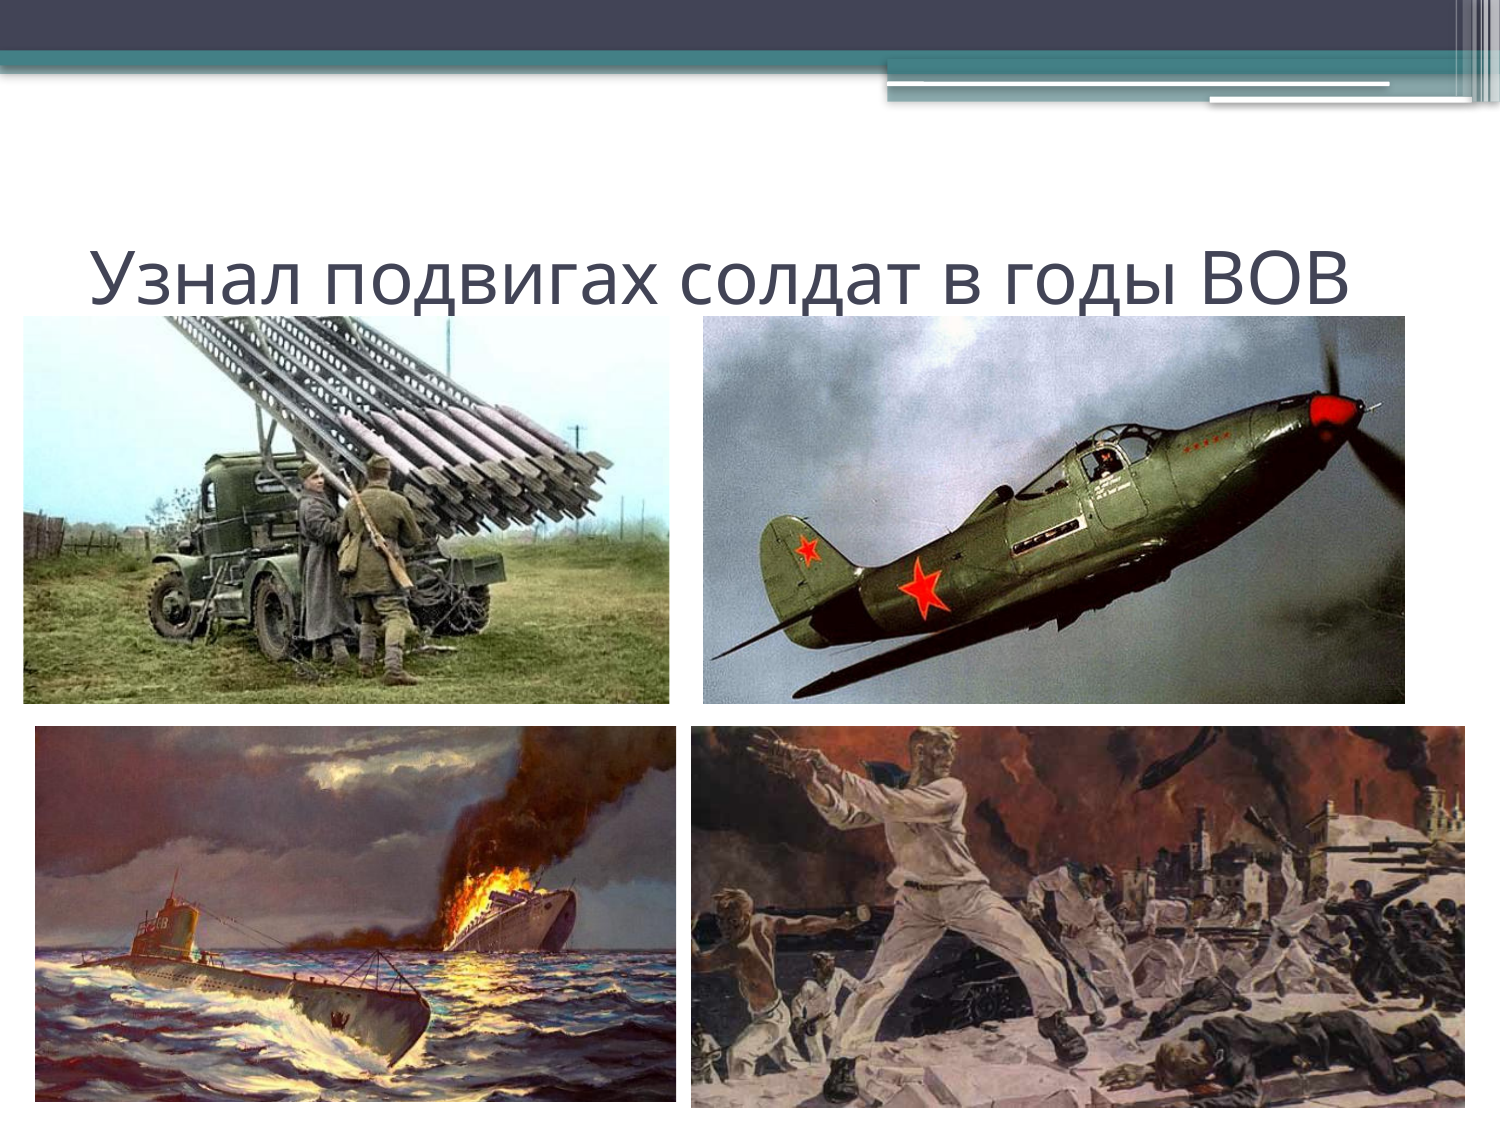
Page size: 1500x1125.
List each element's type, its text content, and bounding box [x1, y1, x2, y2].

title Узнал подвигах солдат в годы ВОВ [75, 187, 1425, 363]
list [34, 726, 677, 1102]
picture [23, 316, 670, 704]
picture [691, 726, 1466, 1108]
picture [702, 316, 1406, 704]
